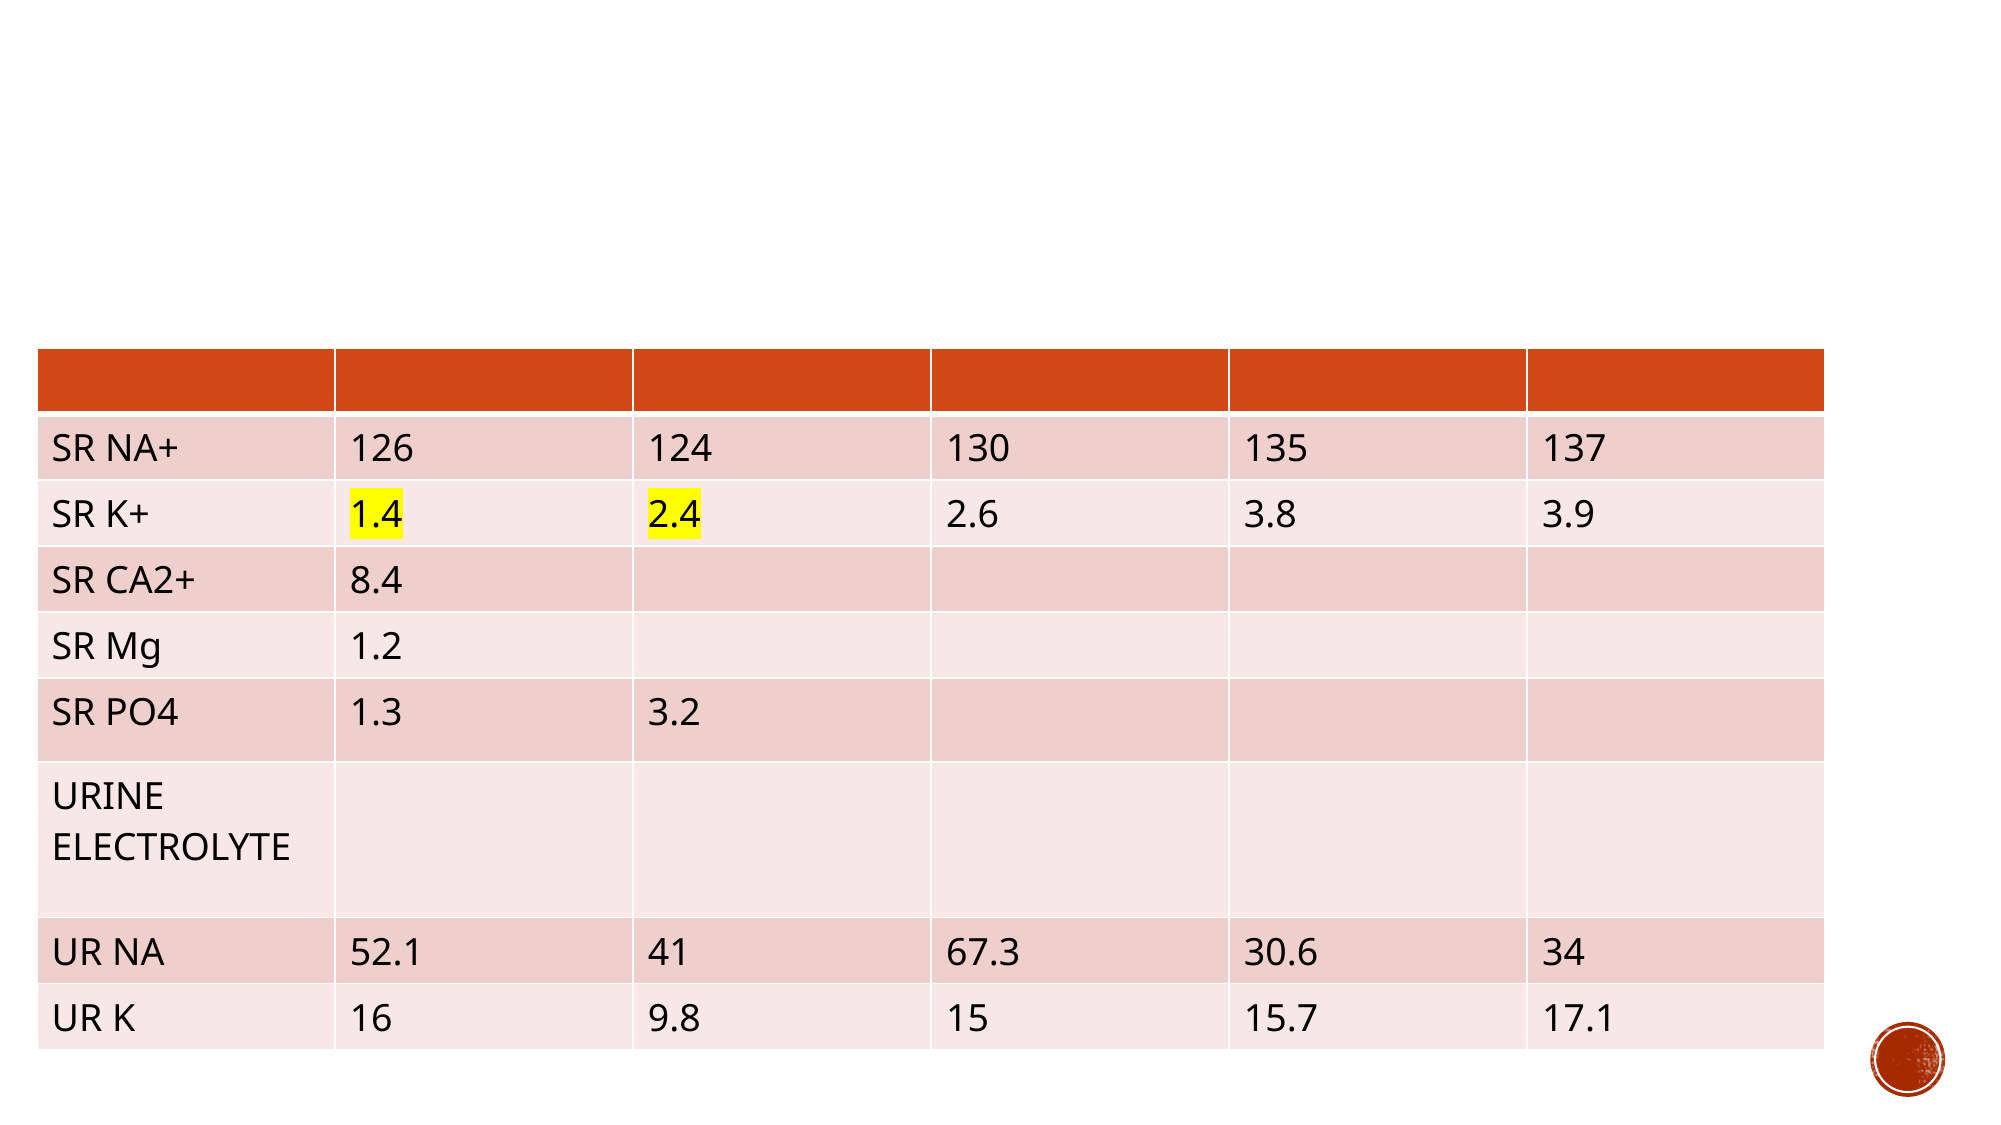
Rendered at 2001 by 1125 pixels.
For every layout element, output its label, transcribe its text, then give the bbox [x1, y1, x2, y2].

table_cell [1528, 679, 1824, 761]
table_header [1230, 349, 1526, 411]
table_cell 1.3 [336, 679, 632, 761]
table_cell [932, 613, 1228, 677]
table_header [932, 349, 1228, 411]
table_cell URINE ELECTROLYTE [38, 763, 334, 917]
table_header [634, 349, 930, 411]
table_cell 124 [634, 417, 930, 479]
table_cell [932, 763, 1228, 917]
table_cell [932, 679, 1228, 761]
table_cell 3.2 [634, 679, 930, 761]
table_cell SR Mg [38, 613, 334, 677]
table_cell [1528, 613, 1824, 677]
table_cell 2.6 [932, 481, 1228, 545]
table_cell [1230, 763, 1526, 917]
table_cell 9.8 [634, 984, 930, 1049]
table_cell 67.3 [932, 918, 1228, 983]
table_cell 3.9 [1528, 481, 1824, 545]
table_cell 1.2 [336, 613, 632, 677]
table_cell 41 [634, 918, 930, 983]
table_cell [1230, 613, 1526, 677]
table_cell [1230, 547, 1526, 611]
table_header [336, 349, 632, 411]
table_cell 30.6 [1230, 918, 1526, 983]
table_cell 8.4 [336, 547, 632, 611]
table_cell 17.1 [1528, 984, 1824, 1049]
table_cell [1528, 763, 1824, 917]
table_cell 3.8 [1230, 481, 1526, 545]
table_cell 135 [1230, 417, 1526, 479]
table_cell 137 [1528, 417, 1824, 479]
table_cell 15.7 [1230, 984, 1526, 1049]
table_cell 16 [336, 984, 632, 1049]
table_cell SR CA2+ [38, 547, 334, 611]
table_cell [932, 547, 1228, 611]
table_cell [634, 613, 930, 677]
table_cell SR NA+ [38, 417, 334, 479]
table_cell [336, 763, 632, 917]
table_cell 1.4 [336, 481, 632, 545]
table_cell 126 [336, 417, 632, 479]
table_cell 52.1 [336, 918, 632, 983]
table_cell 34 [1528, 918, 1824, 983]
table_cell [634, 763, 930, 917]
table_cell SR PO4 [38, 679, 334, 761]
table_header [1528, 349, 1824, 411]
table_cell [1230, 679, 1526, 761]
table_cell 130 [932, 417, 1228, 479]
table_cell 15 [932, 984, 1228, 1049]
table_cell UR NA [38, 918, 334, 983]
table_cell UR K [38, 984, 334, 1049]
table_cell 2.4 [634, 481, 930, 545]
table_cell [634, 547, 930, 611]
table_cell [1528, 547, 1824, 611]
table_header [38, 349, 334, 411]
table_cell SR K+ [38, 481, 334, 545]
